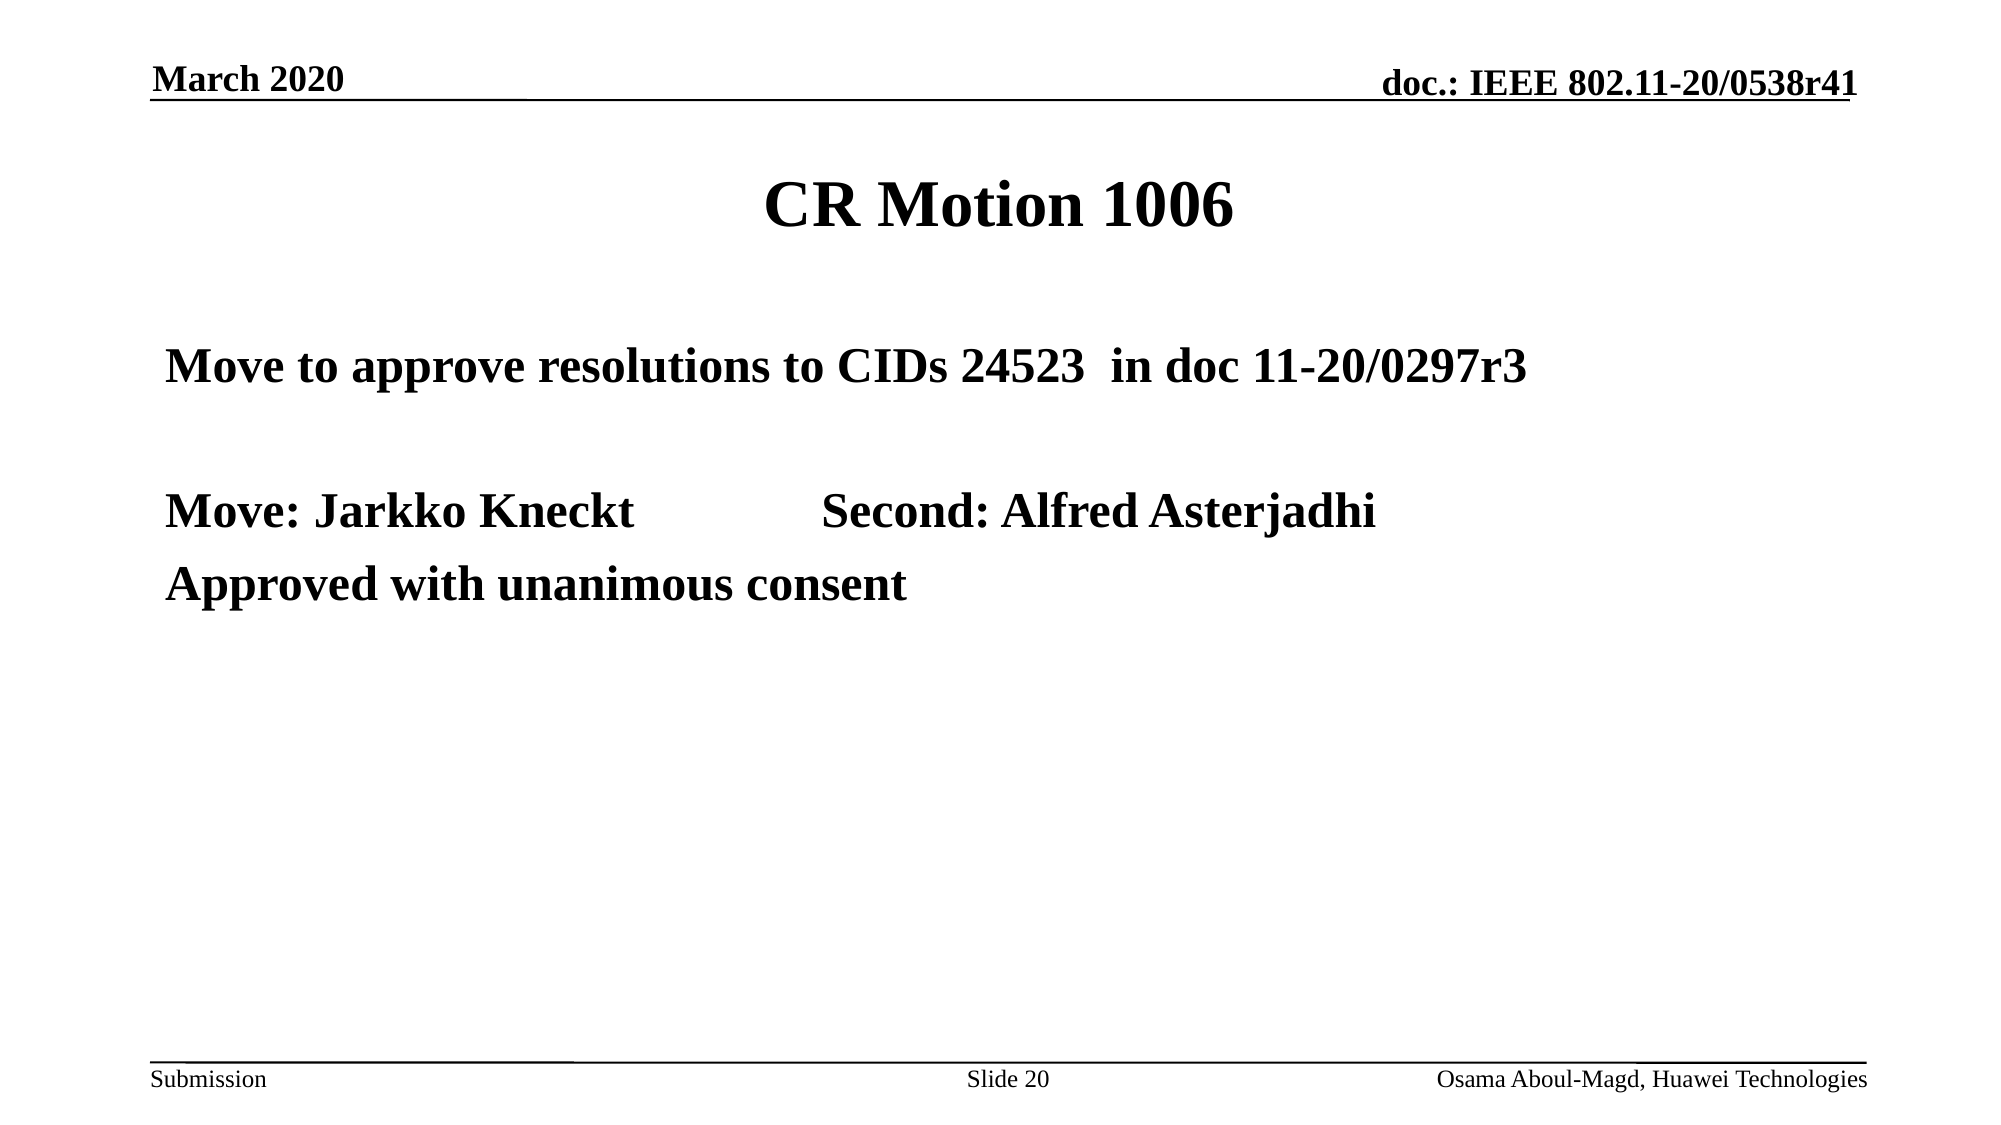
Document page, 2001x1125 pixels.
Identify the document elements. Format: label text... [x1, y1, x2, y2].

footer Osama Aboul-Magd, Huawei Technologies [1171, 1061, 1869, 1093]
slide_number Slide 20 [950, 1061, 1067, 1123]
title CR Motion 1006 [149, 112, 1850, 288]
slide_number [152, 54, 563, 100]
list Move to approve resolutions to CIDs 24523 in doc 11-20/0297r3 Move: Jarkko Kneckt Second: Alfred Asterjadhi Approved with unanimous consent [149, 324, 1850, 1000]
